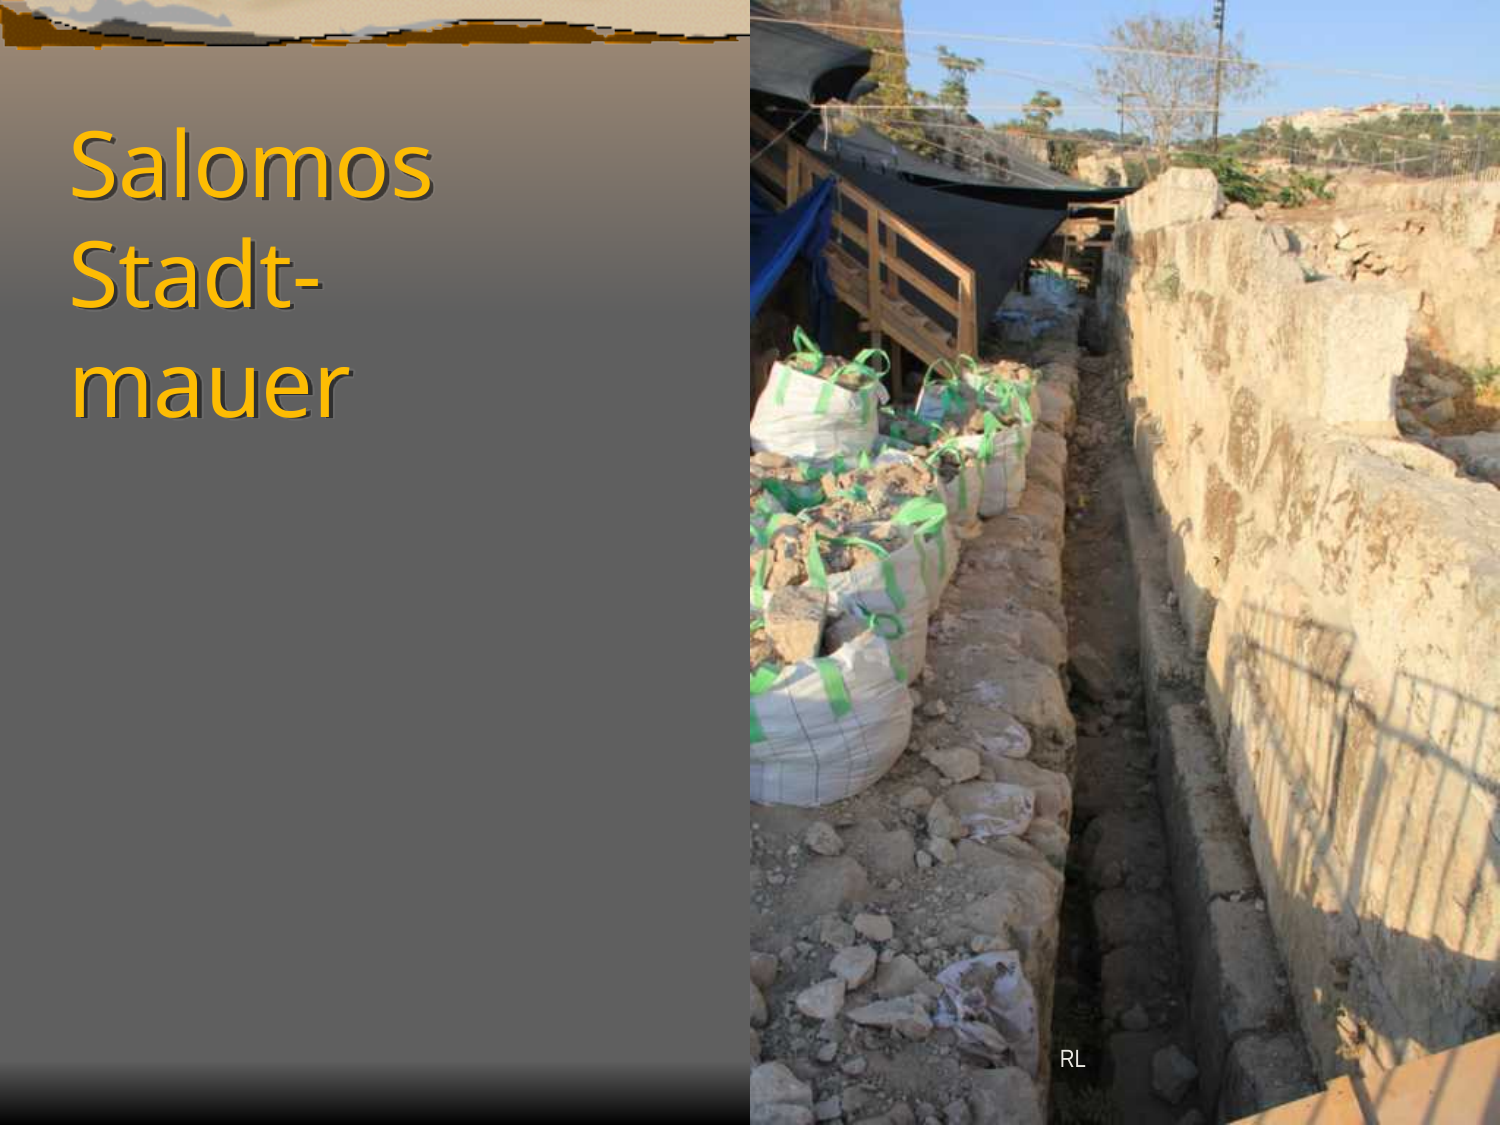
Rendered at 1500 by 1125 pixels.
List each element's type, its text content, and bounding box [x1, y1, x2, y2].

title Salomos Stadt- mauer [52, 255, 717, 444]
picture [0, 0, 1500, 1125]
